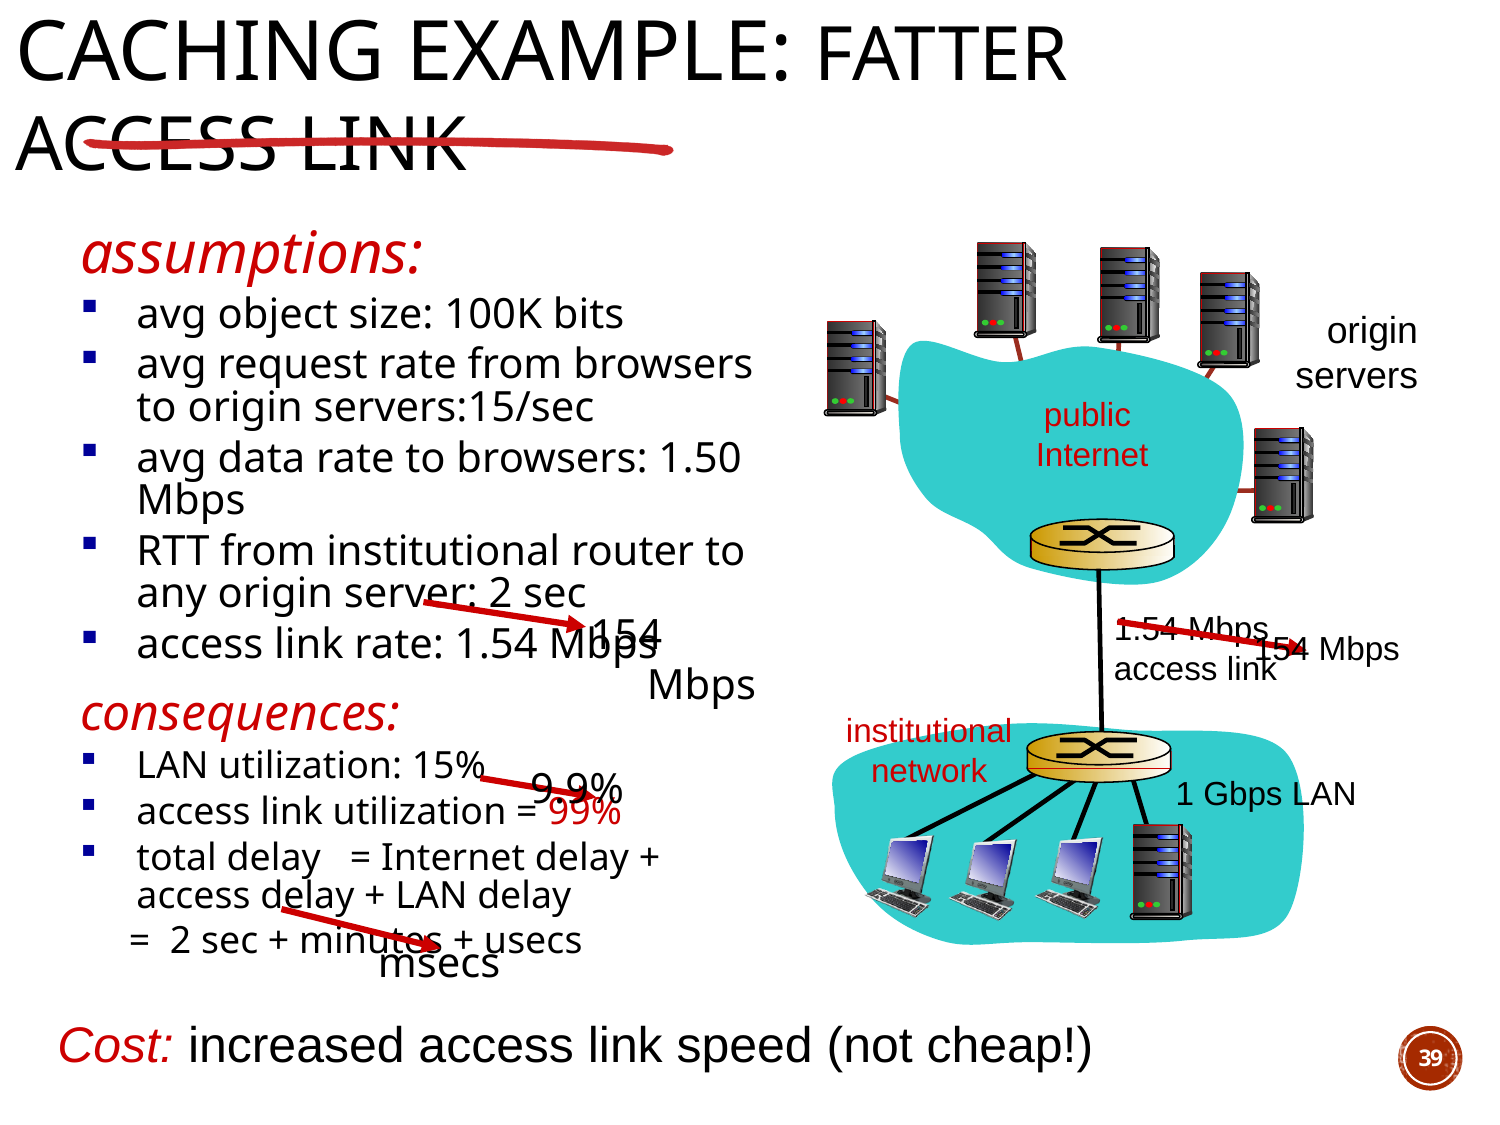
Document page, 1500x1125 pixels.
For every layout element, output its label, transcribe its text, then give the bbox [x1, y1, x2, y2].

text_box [1029, 734, 1171, 781]
text_box origin servers [1280, 299, 1433, 404]
text_box institutional network [830, 702, 1028, 797]
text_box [1200, 275, 1258, 365]
text_box 9.9% [515, 754, 752, 820]
text_box 154 Mbps [575, 600, 773, 715]
picture [848, 831, 936, 924]
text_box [826, 323, 884, 414]
text_box Cost: increased access link speed (not cheap!) [42, 1005, 1222, 1080]
text_box [833, 782, 1304, 945]
slide_number 39 [1391, 1028, 1471, 1089]
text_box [1100, 250, 1158, 340]
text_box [976, 245, 1034, 335]
text_box 1 Gbps LAN [1160, 764, 1372, 820]
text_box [1254, 430, 1312, 521]
text_box [1028, 723, 1101, 732]
text_box 154 Mbps [1239, 620, 1500, 675]
text_box public Internet [1011, 386, 1164, 481]
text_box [1032, 521, 1174, 569]
picture [80, 132, 680, 161]
text_box [898, 340, 1244, 585]
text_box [936, 838, 1017, 925]
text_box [1022, 836, 1103, 923]
title Caching example: fatter access link [0, 44, 1275, 154]
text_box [1132, 827, 1190, 917]
text_box 1.54 Mbps access link [1099, 599, 1294, 695]
text_box assumptions: avg object size: 100K bits avg request rate from browsers to origin servers:15/sec avg data rate to browsers: 1.50 Mbps RTT from institutional router to any origin server: 2 sec access link rate: 1.54 Mbps consequences: LAN utilization: 15% access link utilization = 99% total delay = Internet delay + access delay + LAN delay = 2 sec + minutes + usecs [65, 218, 783, 982]
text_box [852, 835, 933, 921]
text_box msecs [363, 928, 628, 994]
text_box [1102, 727, 1294, 764]
